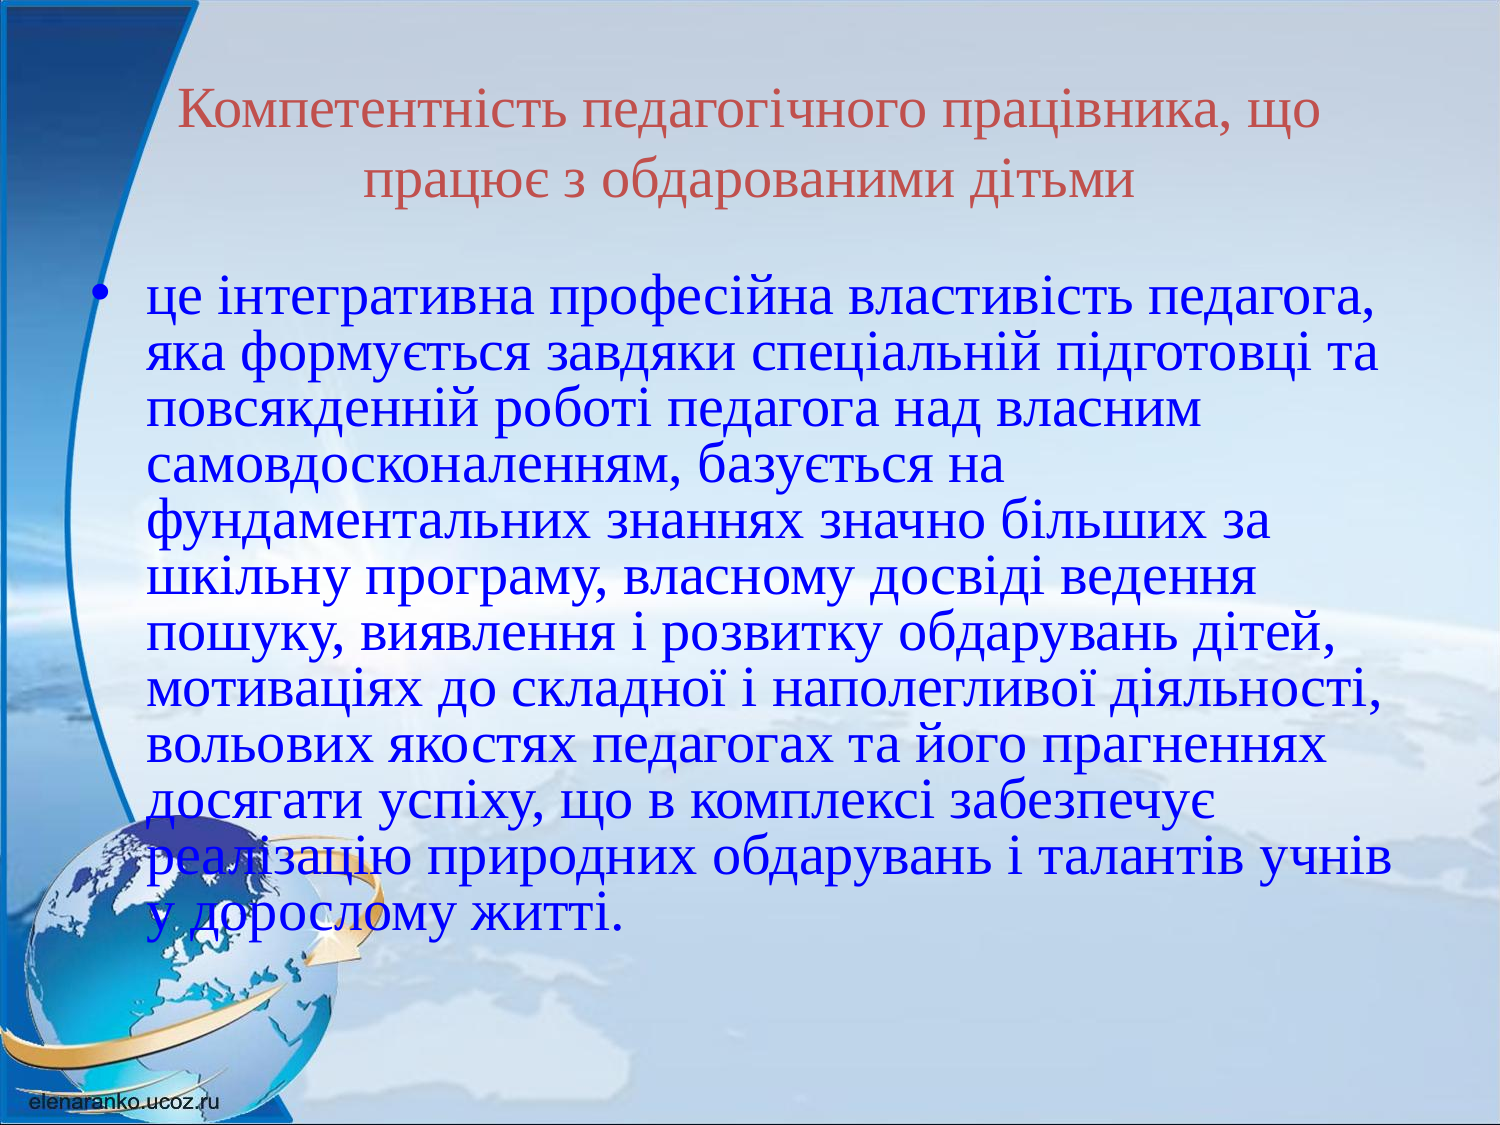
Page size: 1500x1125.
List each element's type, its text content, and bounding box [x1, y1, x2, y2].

picture [0, 0, 1500, 1125]
list це інтегративна професійна властивість педагога, яка формується завдяки спеціальній підготовці та повсякденній роботі педагога над власним самовдосконаленням, базується на фундаментальних знаннях значно більших за шкільну програму, власному досвіді ведення пошуку, виявлення і розвитку обдарувань дітей, мотиваціях до складної і наполегливої діяльності, вольових якостях педагогах та його прагненнях досягати успіху, що в комплексі забезпечує реалізацію природних обдарувань і талантів учнів у дорослому житті. [74, 262, 1426, 1006]
title Компетентність педагогічного працівника, що працює з обдарованими дітьми [74, 44, 1426, 233]
